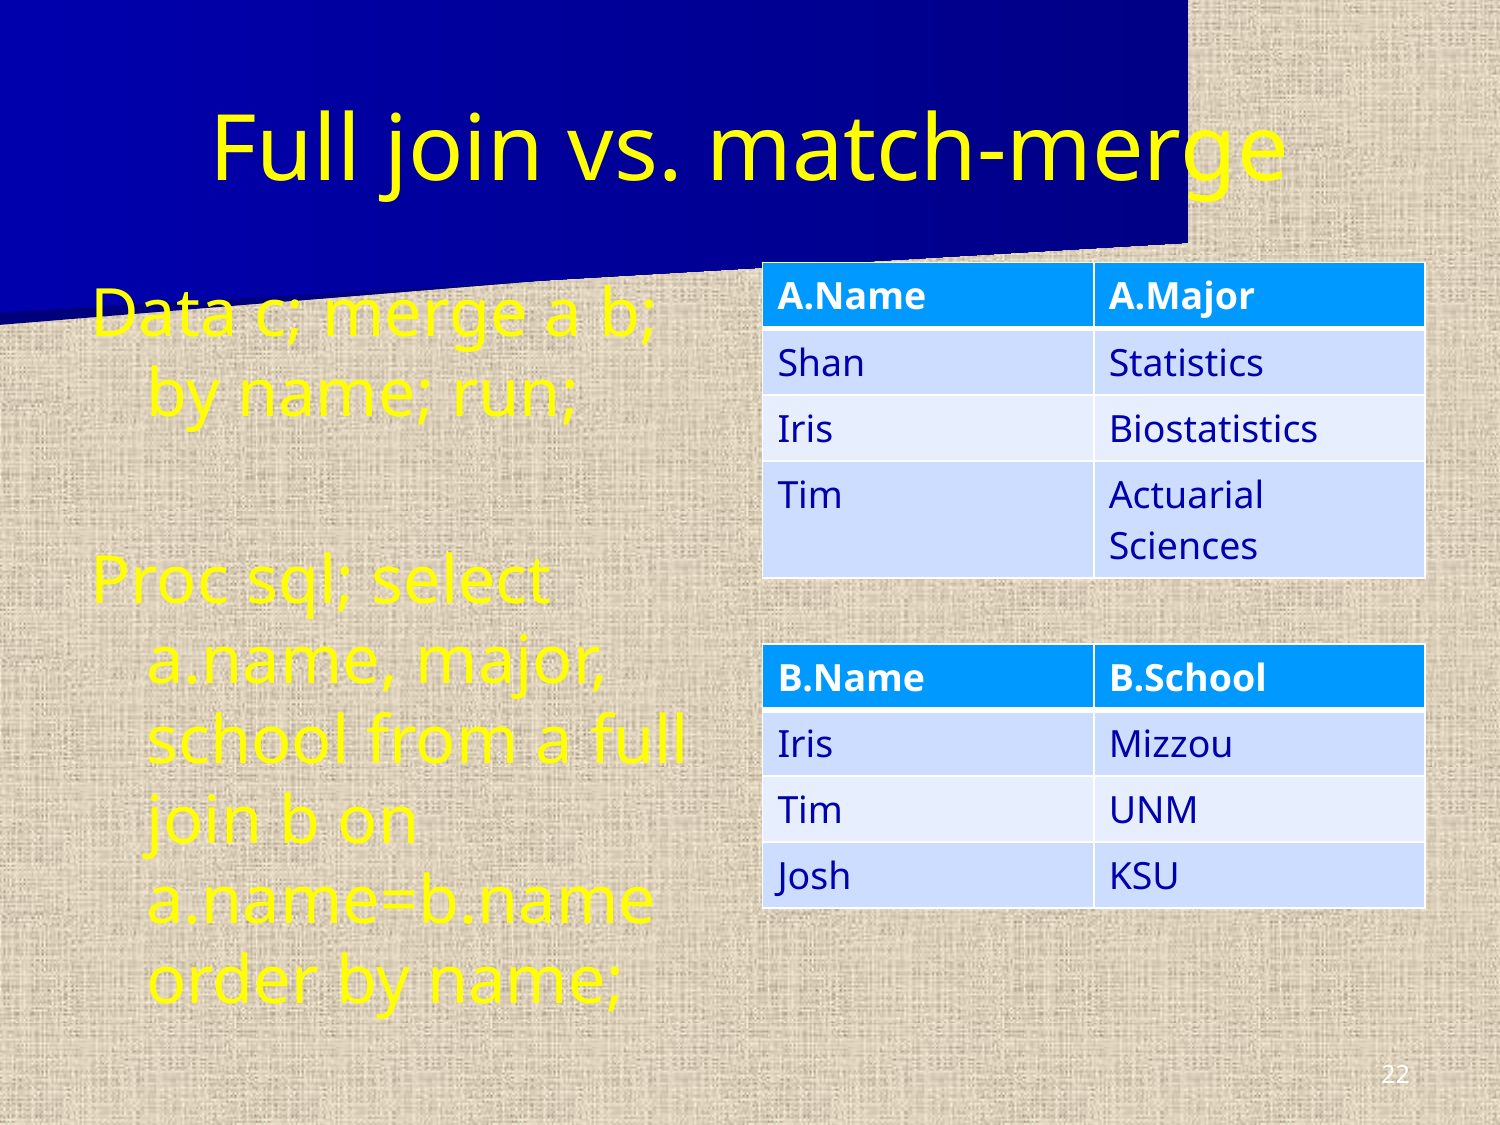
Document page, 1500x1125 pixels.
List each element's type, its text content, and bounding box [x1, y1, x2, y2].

table_header B.School [1095, 645, 1424, 707]
table_cell Shan [763, 331, 1093, 394]
title Full join vs. match-merge [74, 49, 1426, 238]
slide_number 22 [1074, 1024, 1426, 1101]
table_cell Mizzou [1095, 713, 1424, 775]
table_cell Statistics [1095, 331, 1424, 394]
table_header A.Name [763, 263, 1093, 326]
table_cell Actuarial Sciences [1095, 462, 1424, 577]
table_cell Tim [763, 462, 1093, 577]
table_header A.Major [1095, 263, 1424, 326]
table_cell Biostatistics [1095, 396, 1424, 460]
table_header B.Name [763, 645, 1093, 707]
picture [0, 0, 1500, 1125]
table_cell Tim [763, 777, 1093, 841]
list Data c; merge a b; by name; run; Proc sql; select a.name, major, school from a full join b on a.name=b.name order by name; [74, 262, 738, 1001]
table_cell Iris [763, 396, 1093, 460]
table_cell UNM [1095, 777, 1424, 841]
table_cell KSU [1095, 843, 1424, 907]
table_cell Josh [763, 843, 1093, 907]
table_cell Iris [763, 713, 1093, 775]
